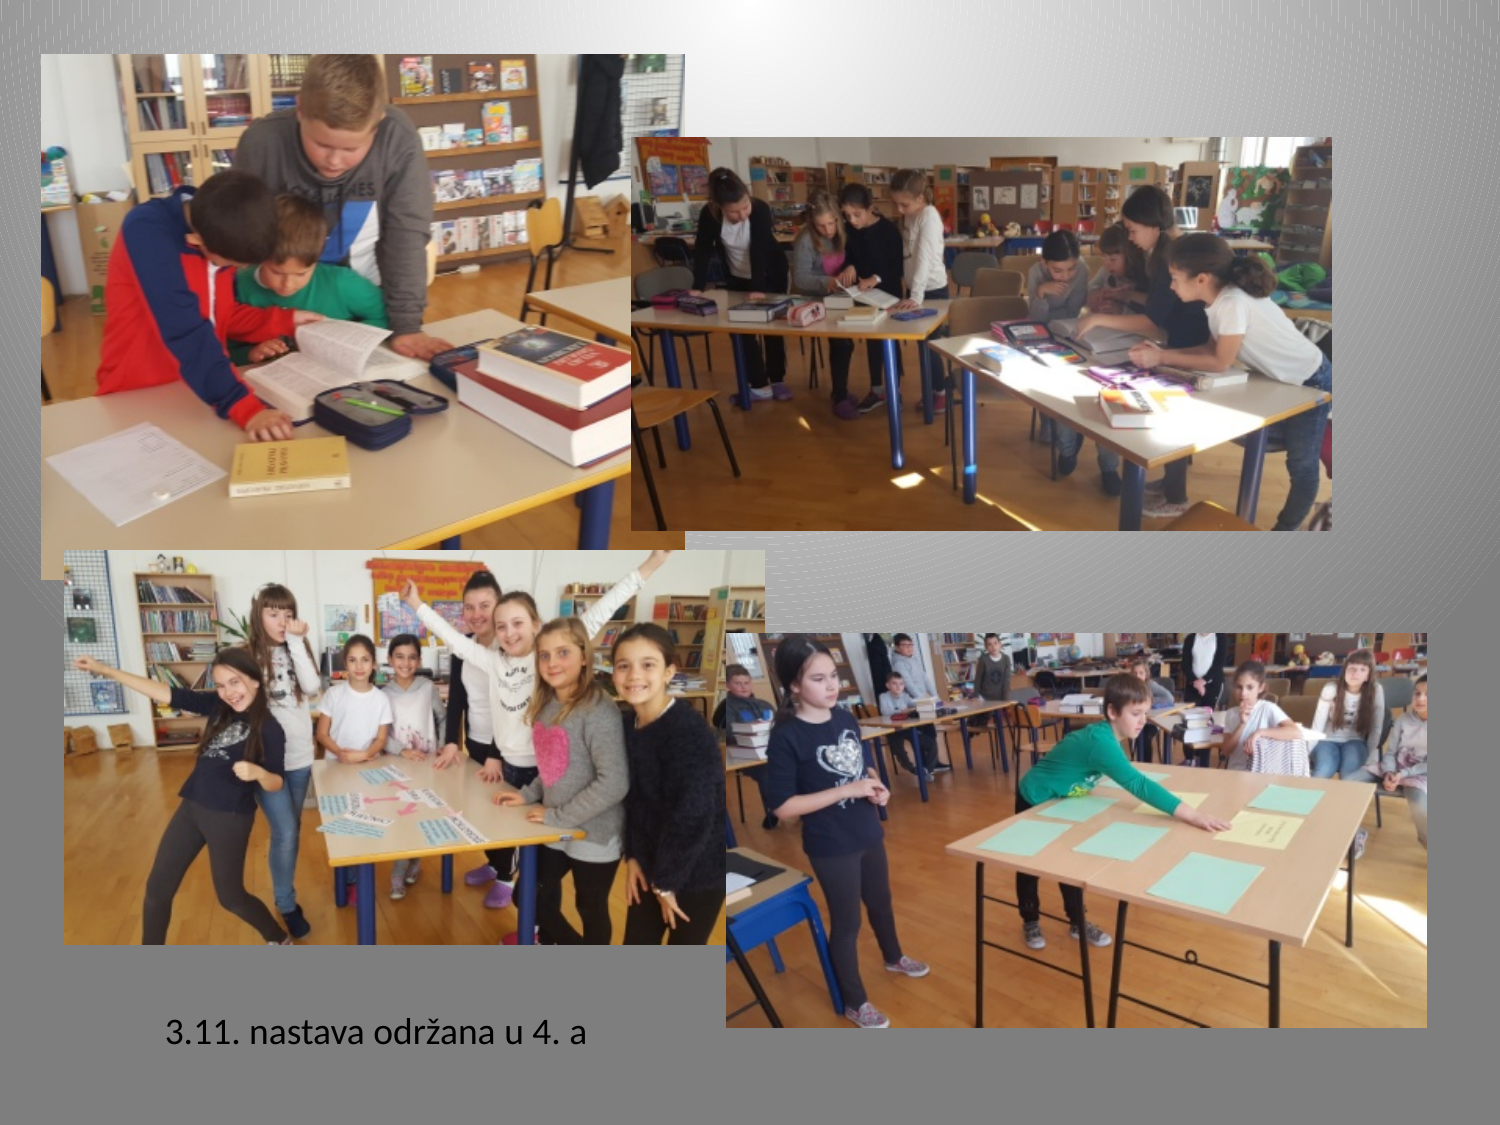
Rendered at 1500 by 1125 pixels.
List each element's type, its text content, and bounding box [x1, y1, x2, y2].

picture [64, 550, 1427, 1028]
picture [631, 136, 1333, 532]
text_box 3.11. nastava održana u 4. a [149, 999, 603, 1060]
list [41, 54, 686, 580]
